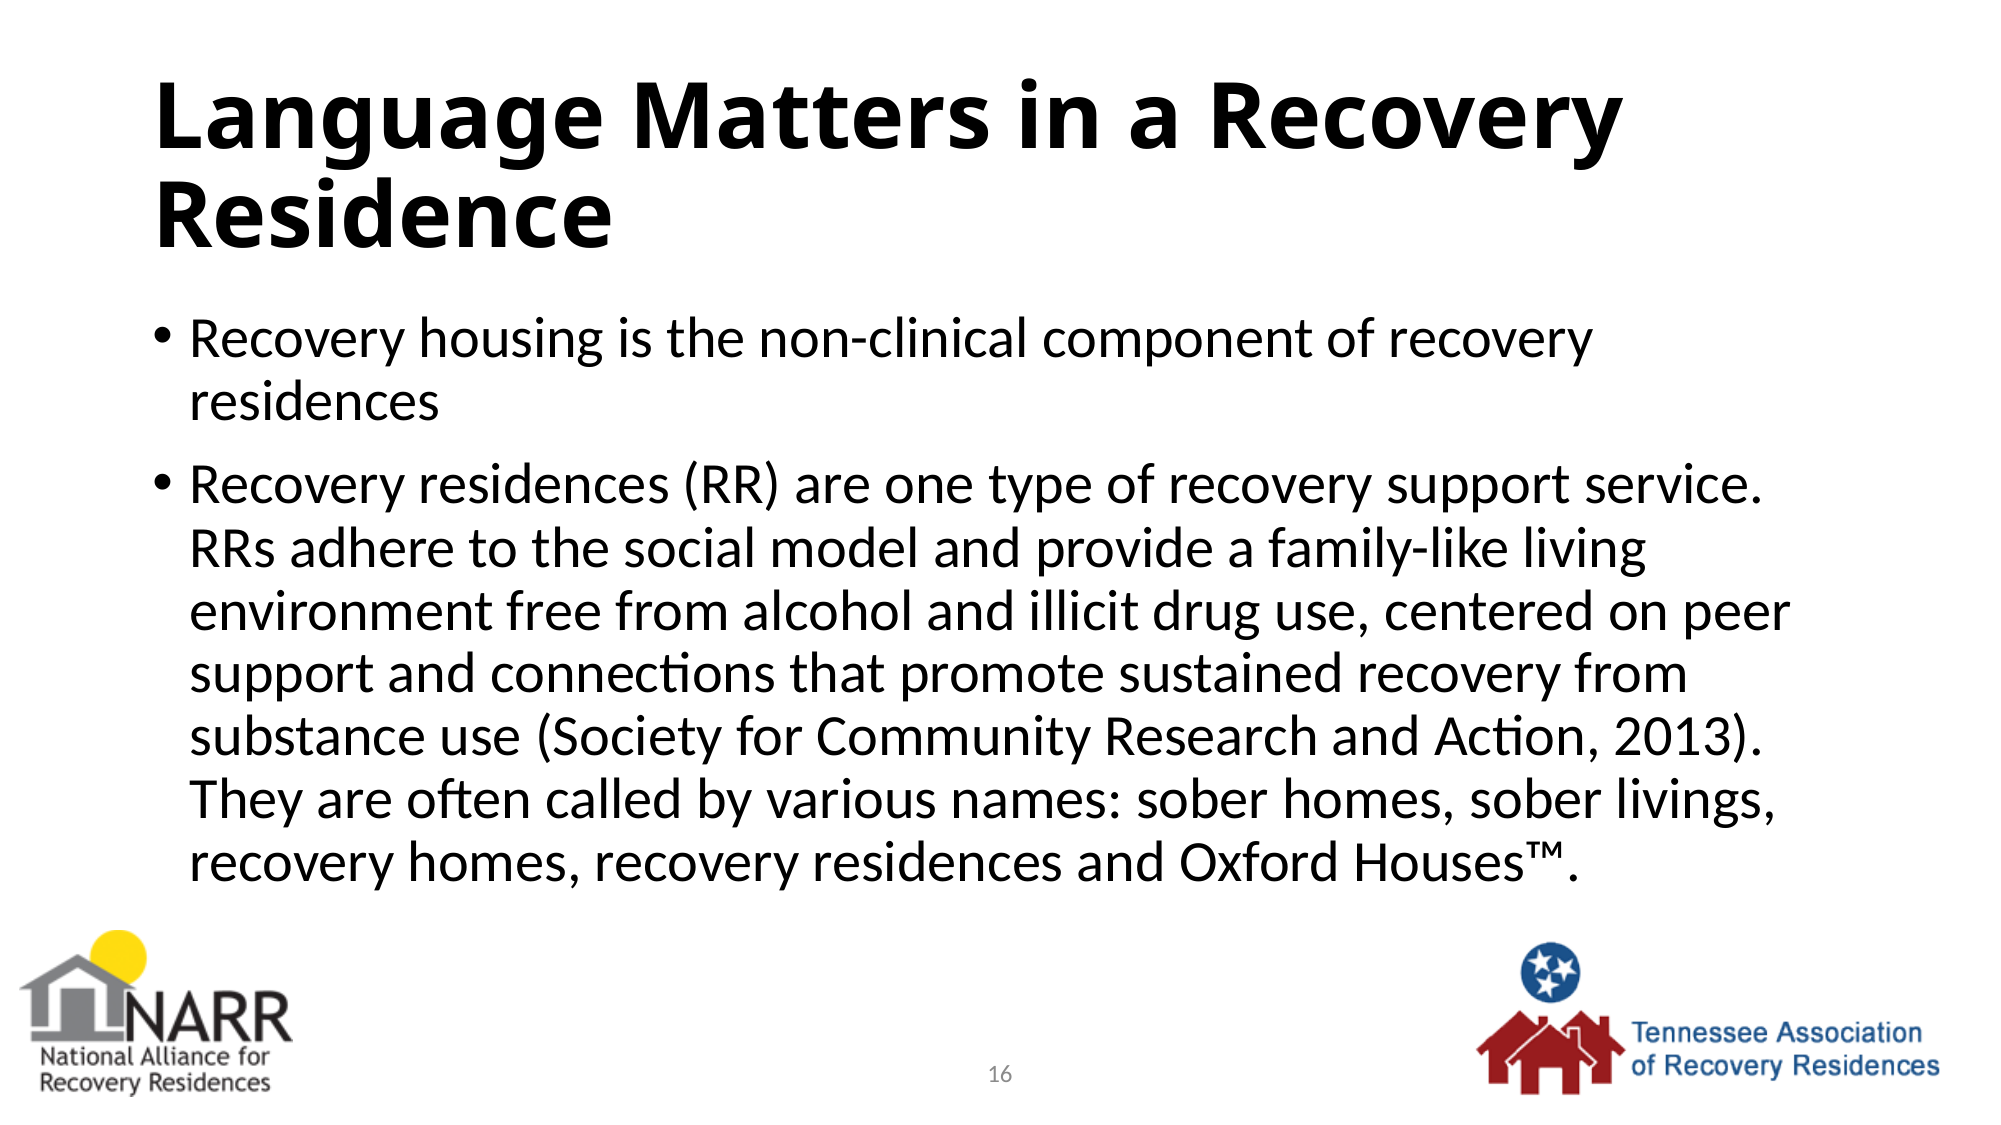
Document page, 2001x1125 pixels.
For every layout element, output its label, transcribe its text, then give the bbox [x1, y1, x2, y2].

picture [1473, 940, 1943, 1097]
picture [19, 930, 293, 1097]
title Language Matters in a Recovery Residence [137, 59, 1863, 278]
list Recovery housing is the non-clinical component of recovery residences Recovery residences (RR) are one type of recovery support service. RRs adhere to the social model and provide a family-like living environment free from alcohol and illicit drug use, centered on peer support and connections that promote sustained recovery from substance use (Society for Community Research and Action, 2013). They are often called by various names: sober homes, sober livings, recovery homes, recovery residences and Oxford Houses™. [137, 299, 1863, 1014]
footer 16 [662, 1042, 1338, 1103]
